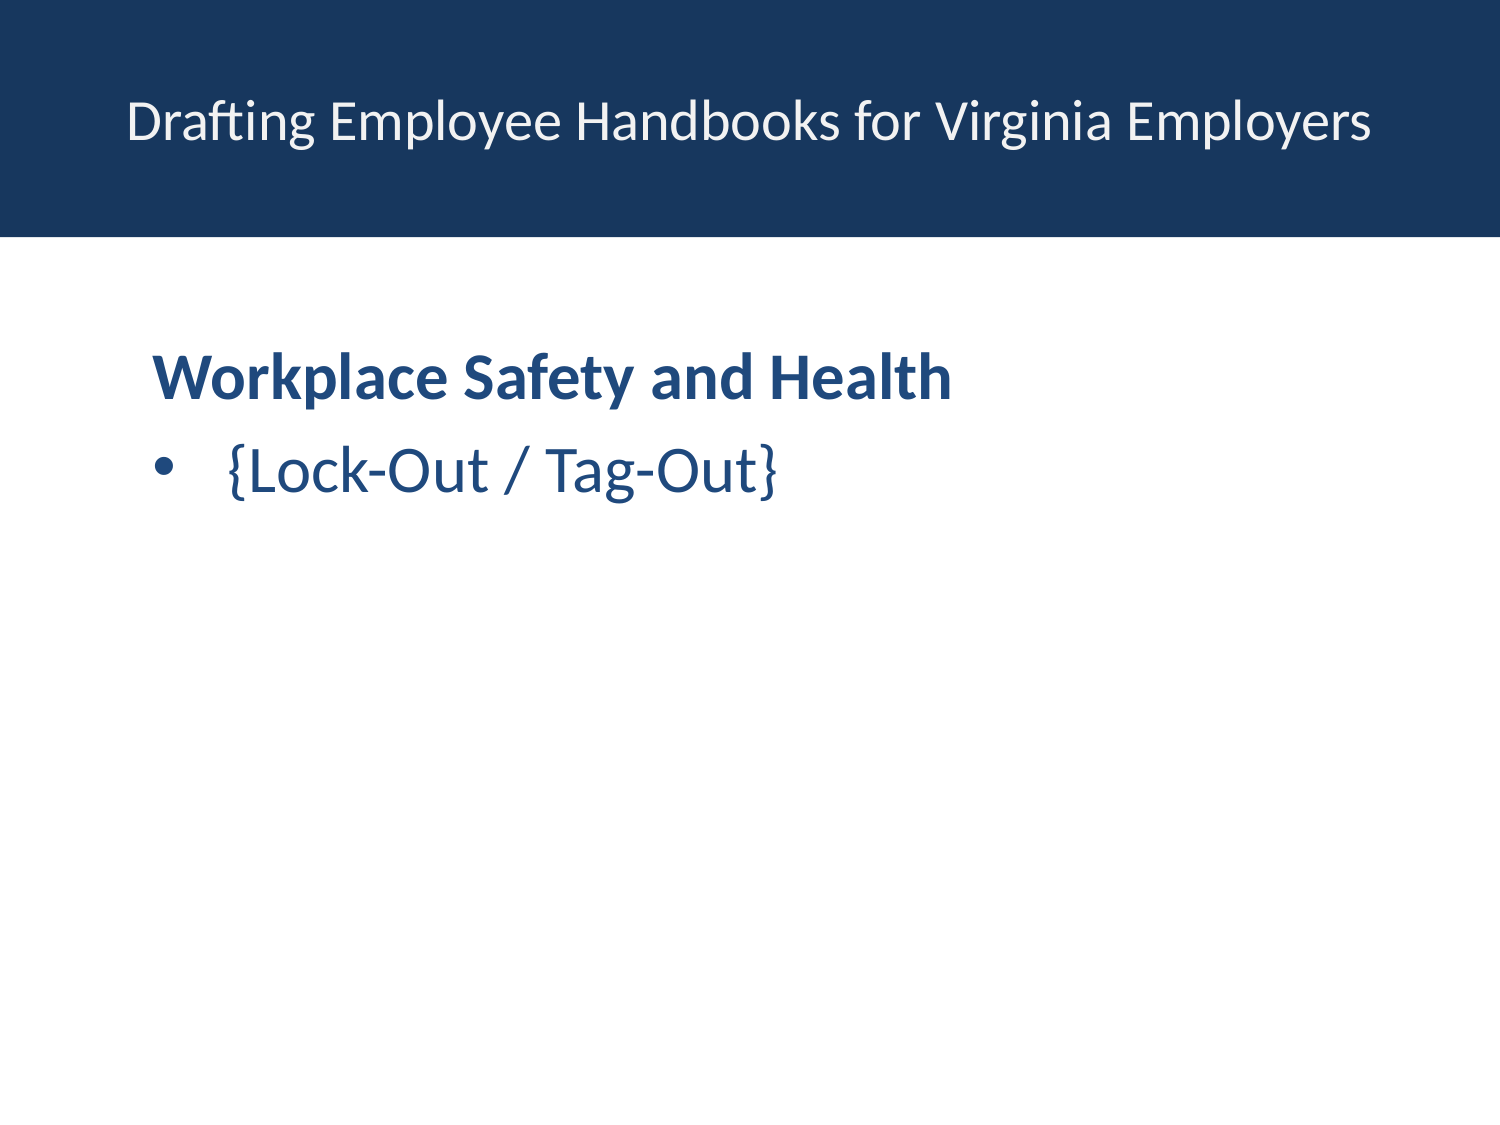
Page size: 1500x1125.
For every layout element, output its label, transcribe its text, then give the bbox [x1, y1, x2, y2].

title Drafting Employee Handbooks for Virginia Employers [0, 0, 1500, 238]
subtitle Workplace Safety and Health {Lock-Out / Tag-Out} [137, 324, 1363, 1025]
